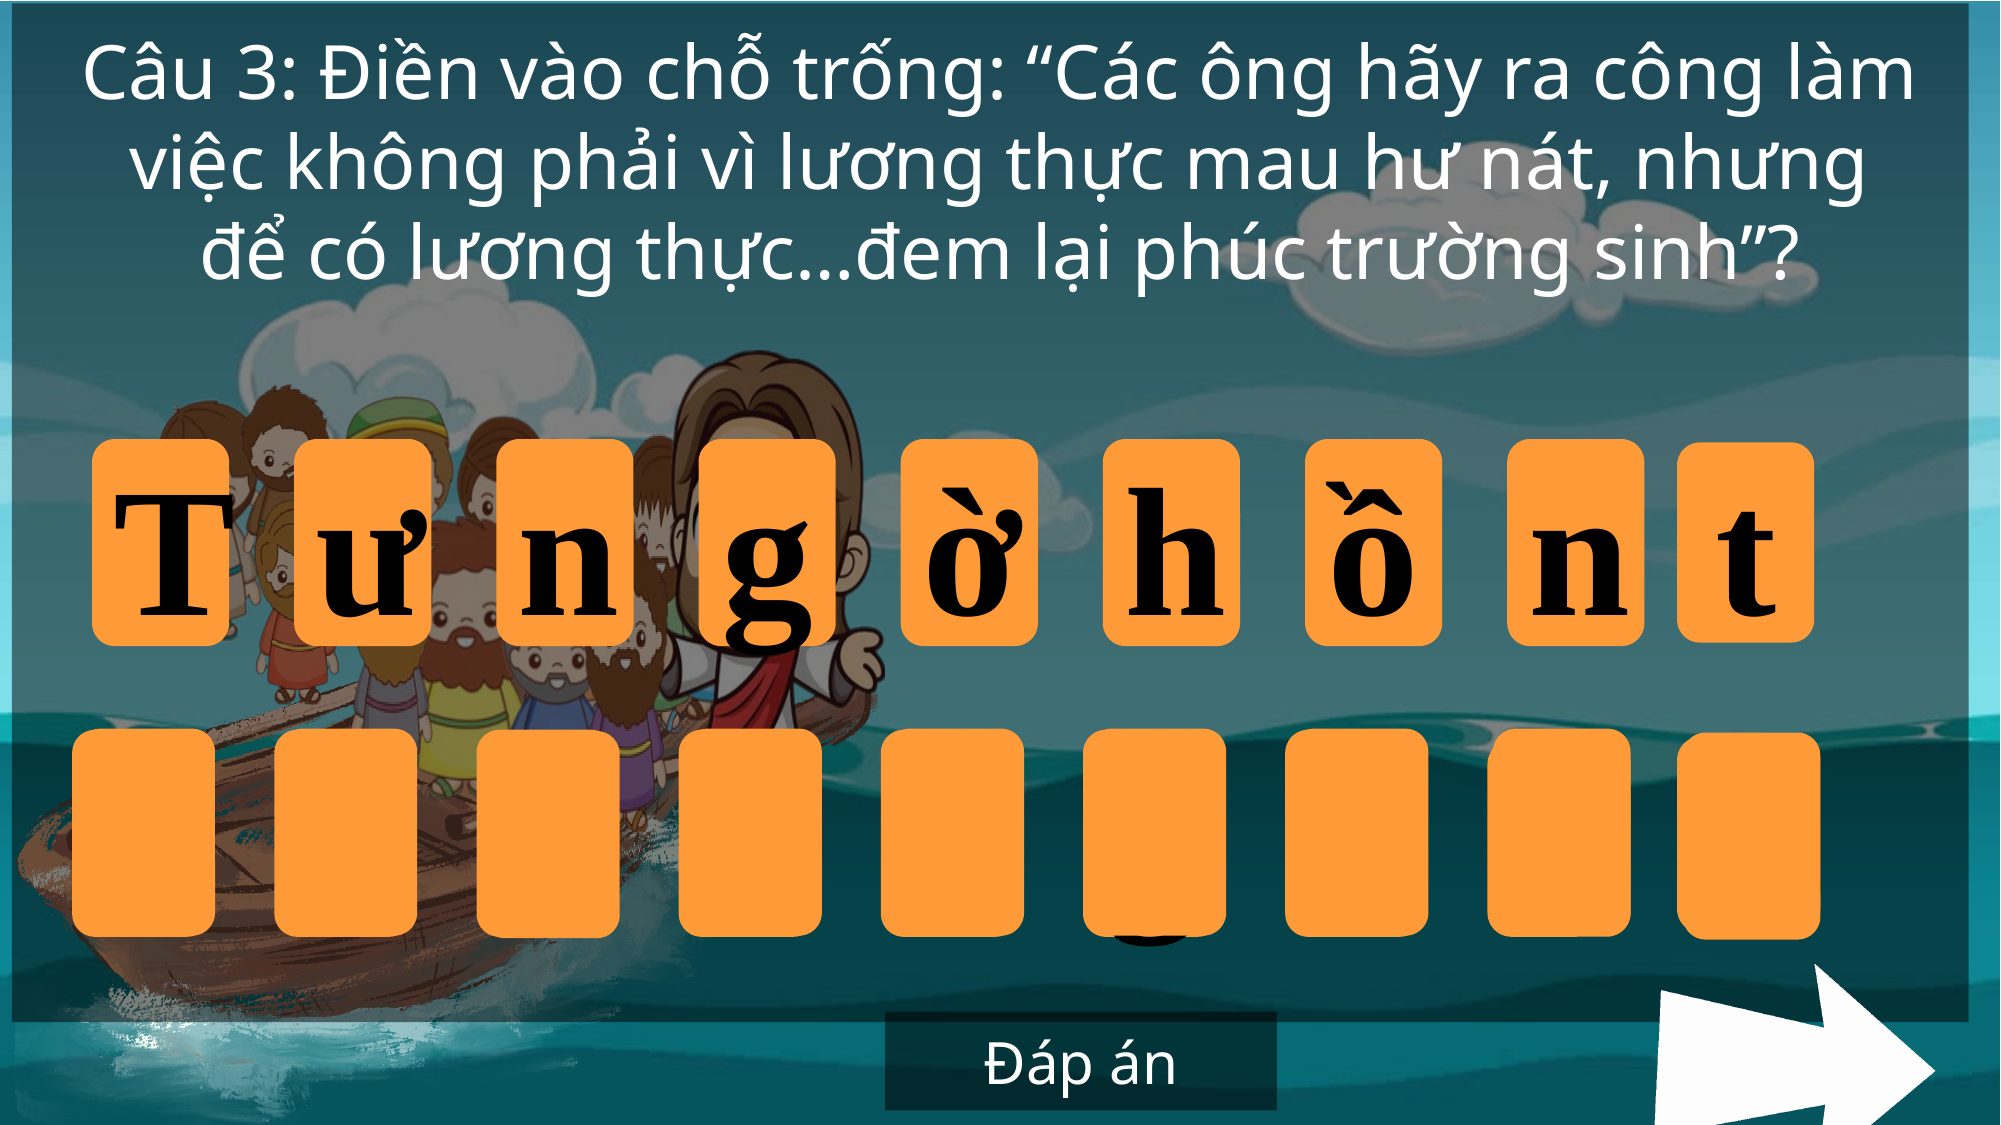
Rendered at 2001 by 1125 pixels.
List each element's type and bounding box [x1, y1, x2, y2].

picture [1609, 855, 1994, 1125]
text_box [15, 350, 886, 1125]
text_box [0, 0, 2000, 1125]
